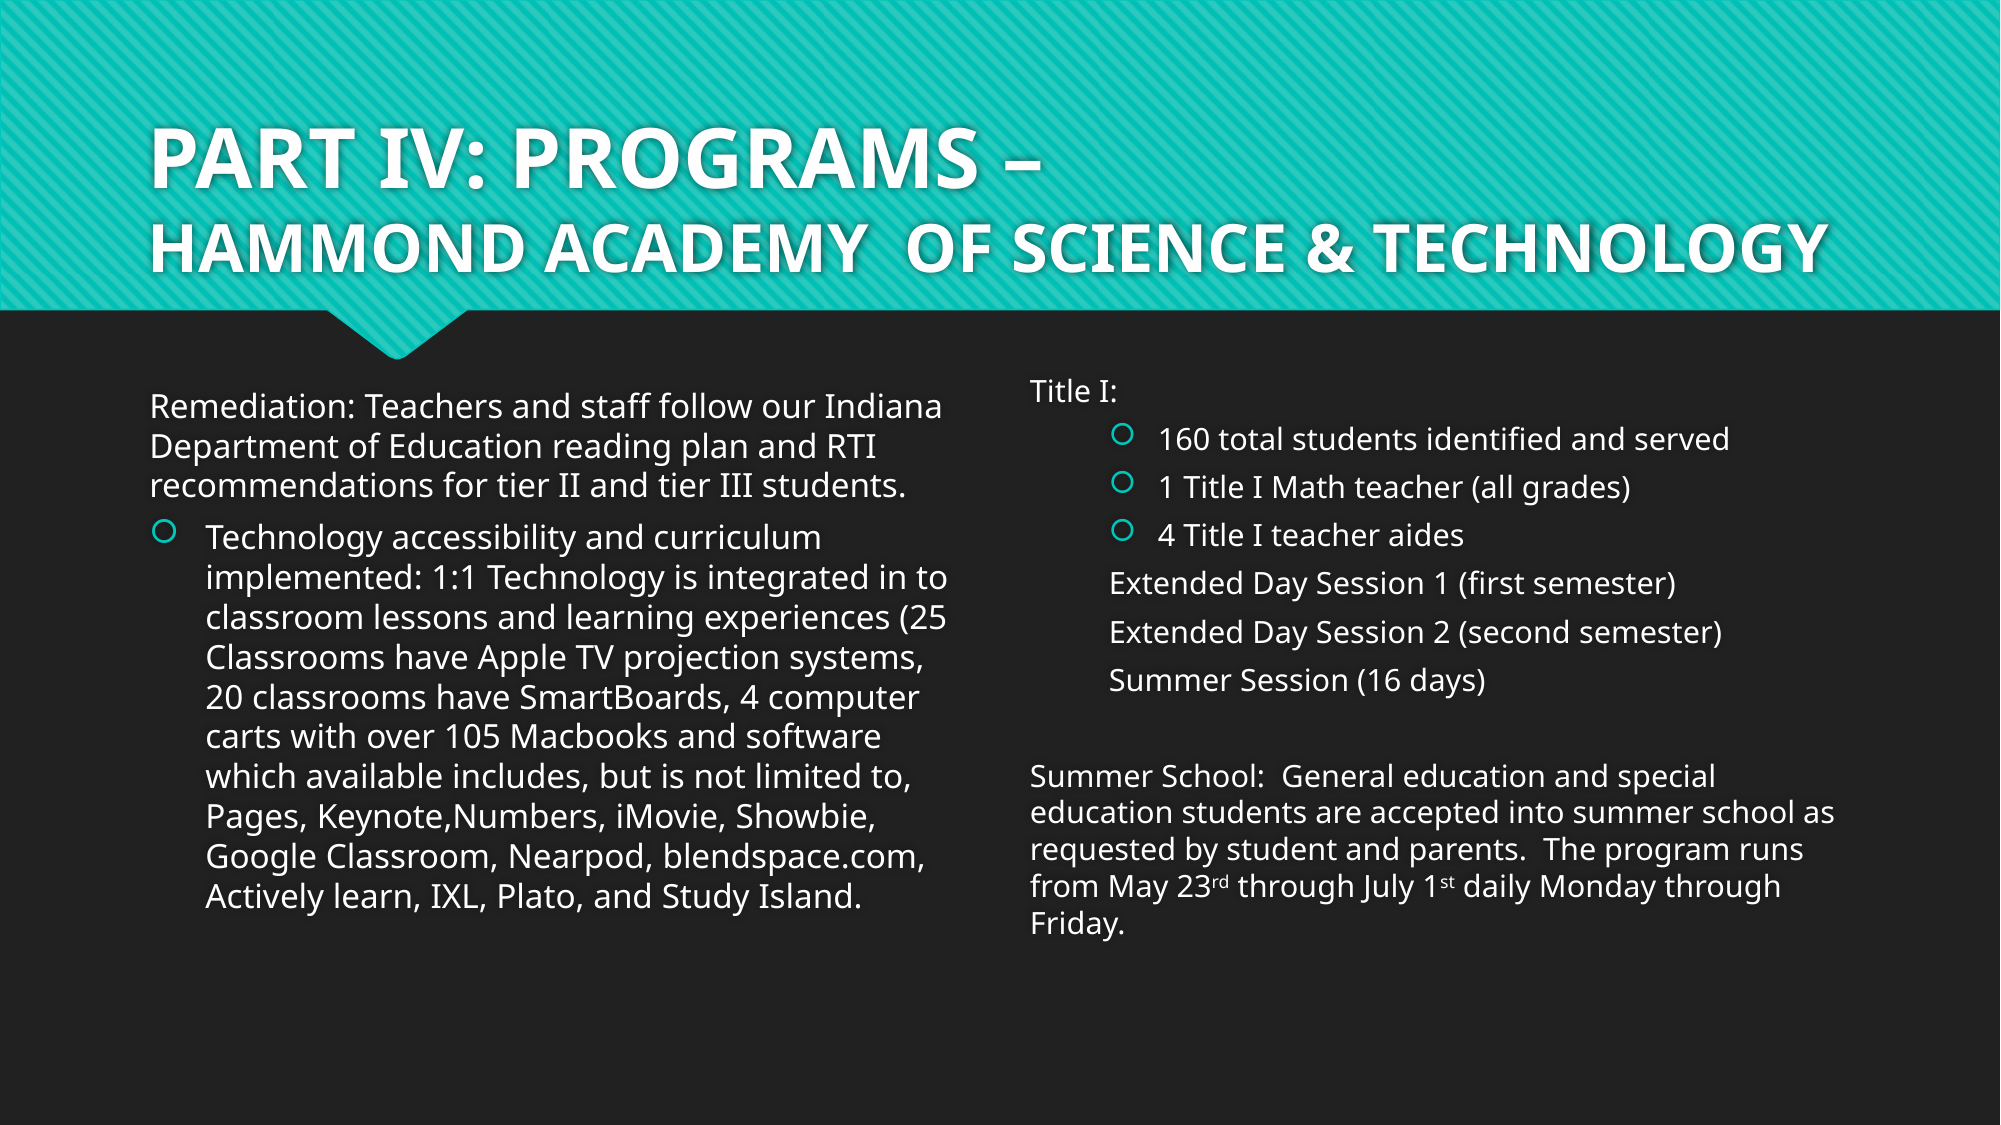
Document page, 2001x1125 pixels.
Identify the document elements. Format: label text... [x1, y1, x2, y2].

list Remediation: Teachers and staff follow our Indiana Department of Education reading plan and RTI recommendations for tier II and tier III students. Technology accessibility and curriculum implemented: 1:1 Technology is integrated in to classroom lessons and learning experiences (25 Classrooms have Apple TV projection systems, 20 classrooms have SmartBoards, 4 computer carts with over 105 Macbooks and software which available includes, but is not limited to, Pages, Keynote,Numbers, iMovie, Showbie, Google Classroom, Nearpod, blendspace.com, Actively learn, IXL, Plato, and Study Island. [134, 364, 985, 962]
list Title I: 160 total students identified and served 1 Title I Math teacher (all grades) 4 Title I teacher aides Extended Day Session 1 (first semester) Extended Day Session 2 (second semester) Summer Session (16 days) Summer School: General education and special education students are accepted into summer school as requested by student and parents. The program runs from May 23rd through July 1st daily Monday through Friday. [1014, 364, 1868, 962]
title PART IV: PROGRAMS – HAMMOND ACADEMY OF SCIENCE & TECHNOLOGY [132, 73, 1868, 293]
